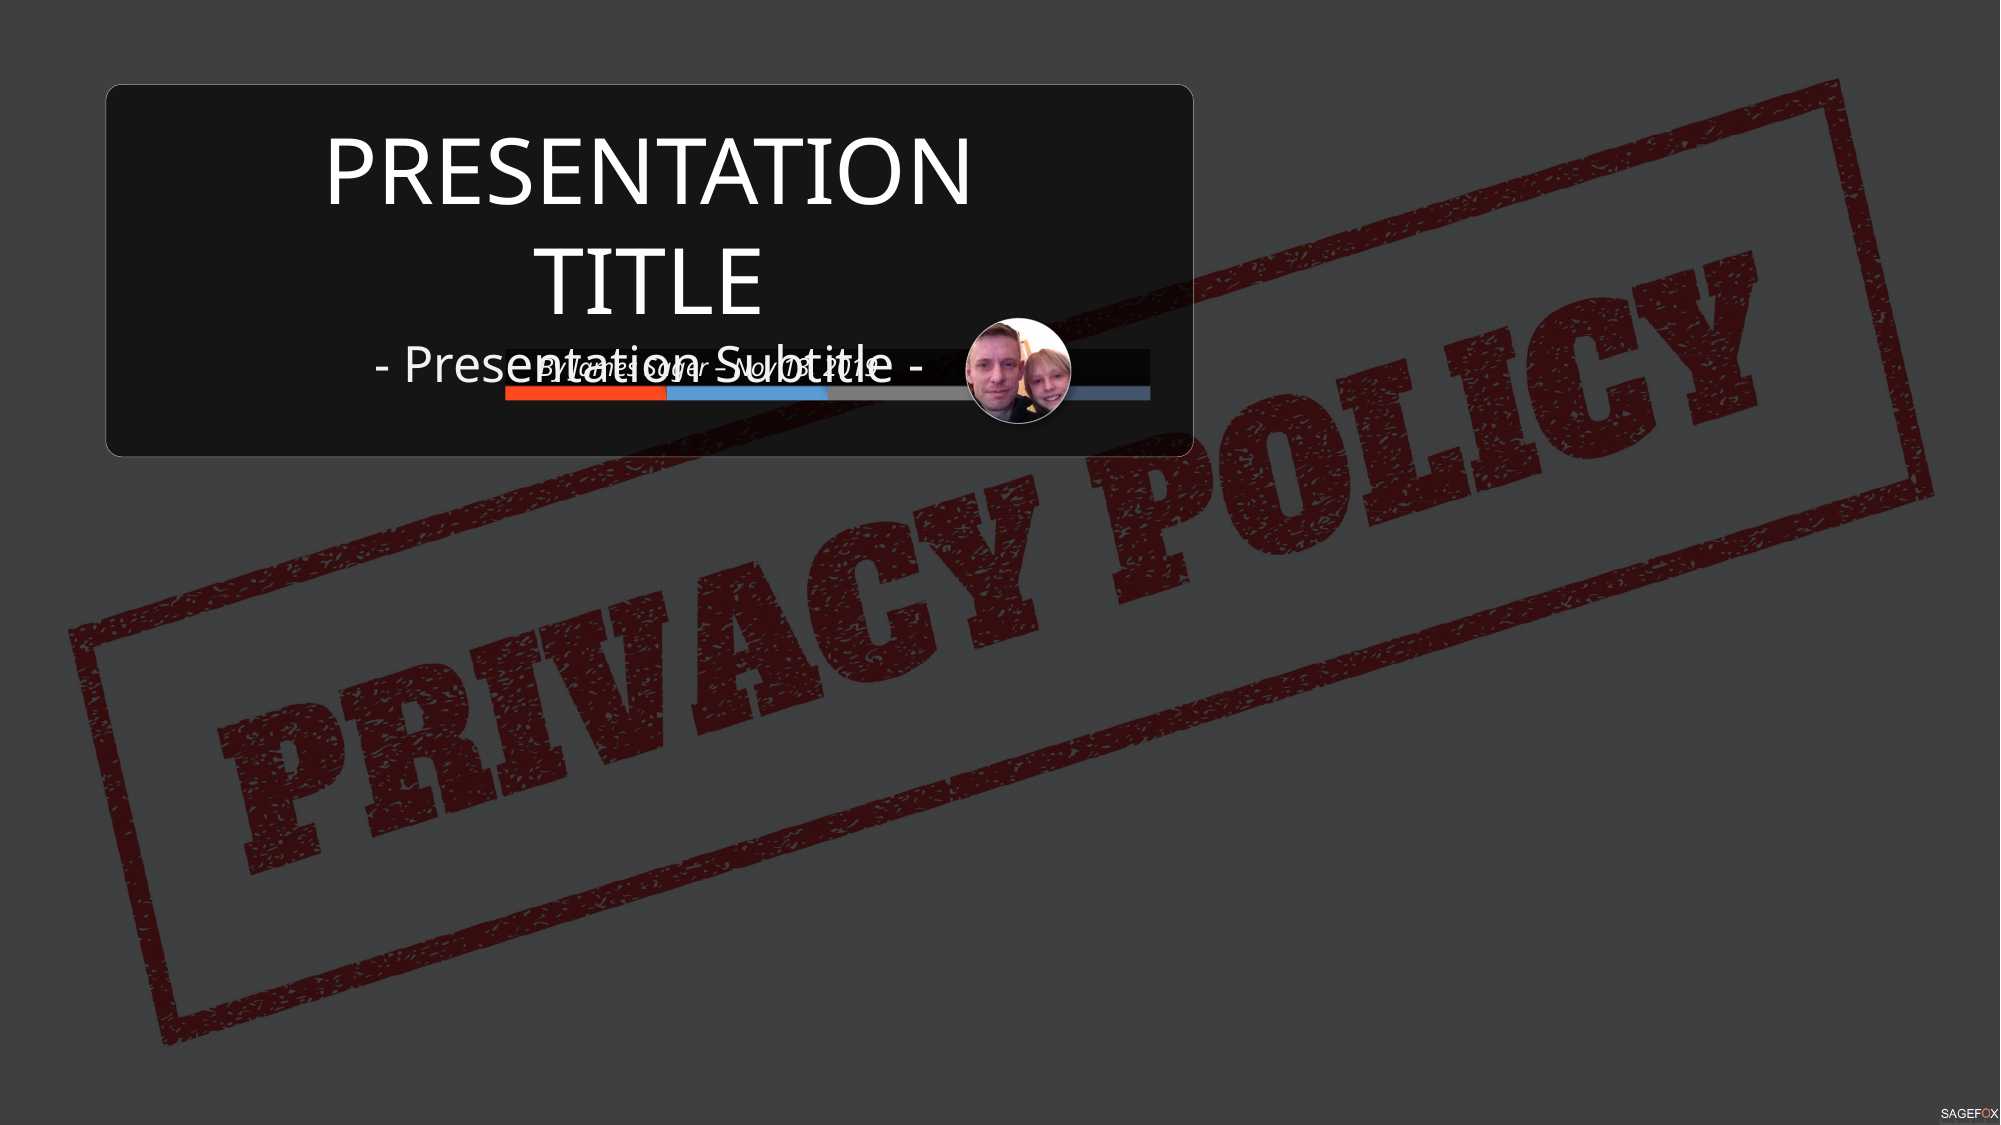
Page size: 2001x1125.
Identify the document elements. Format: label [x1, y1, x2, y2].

text_box [105, 84, 1194, 457]
picture [1940, 0, 2001, 1125]
